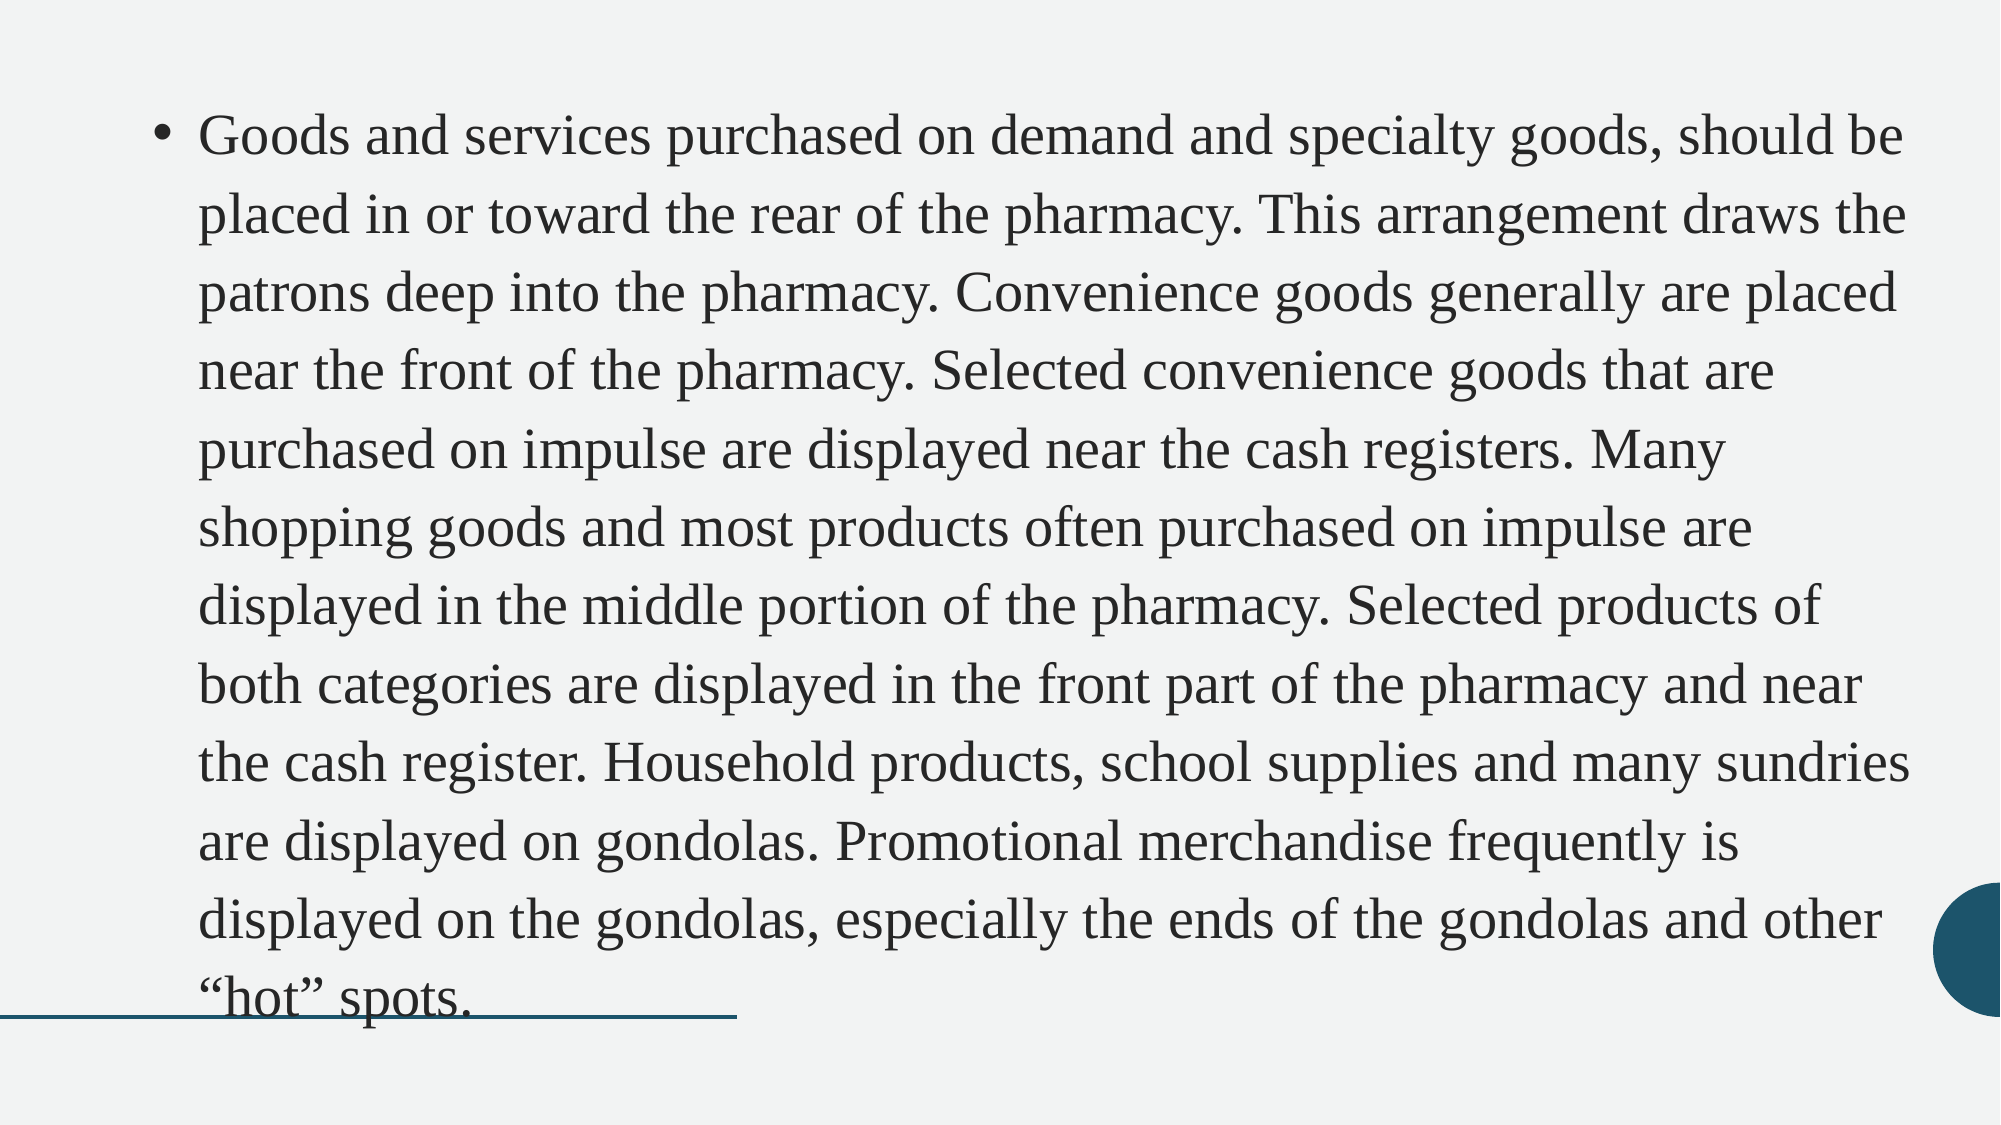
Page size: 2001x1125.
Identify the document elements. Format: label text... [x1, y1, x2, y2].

list Goods and services purchased on demand and specialty goods, should be placed in or toward the rear of the pharmacy. This arrangement draws the patrons deep into the pharmacy. Convenience goods generally are placed near the front of the pharmacy. Selected convenience goods that are purchased on impulse are displayed near the cash registers. Many shopping goods and most products often purchased on impulse are displayed in the middle portion of the pharmacy. Selected products of both categories are displayed in the front part of the pharmacy and near the cash register. Household products, school supplies and many sundries are displayed on gondolas. Promotional merchandise frequently is displayed on the gondolas, especially the ends of the gondolas and other “hot” spots. [137, 80, 1944, 1014]
